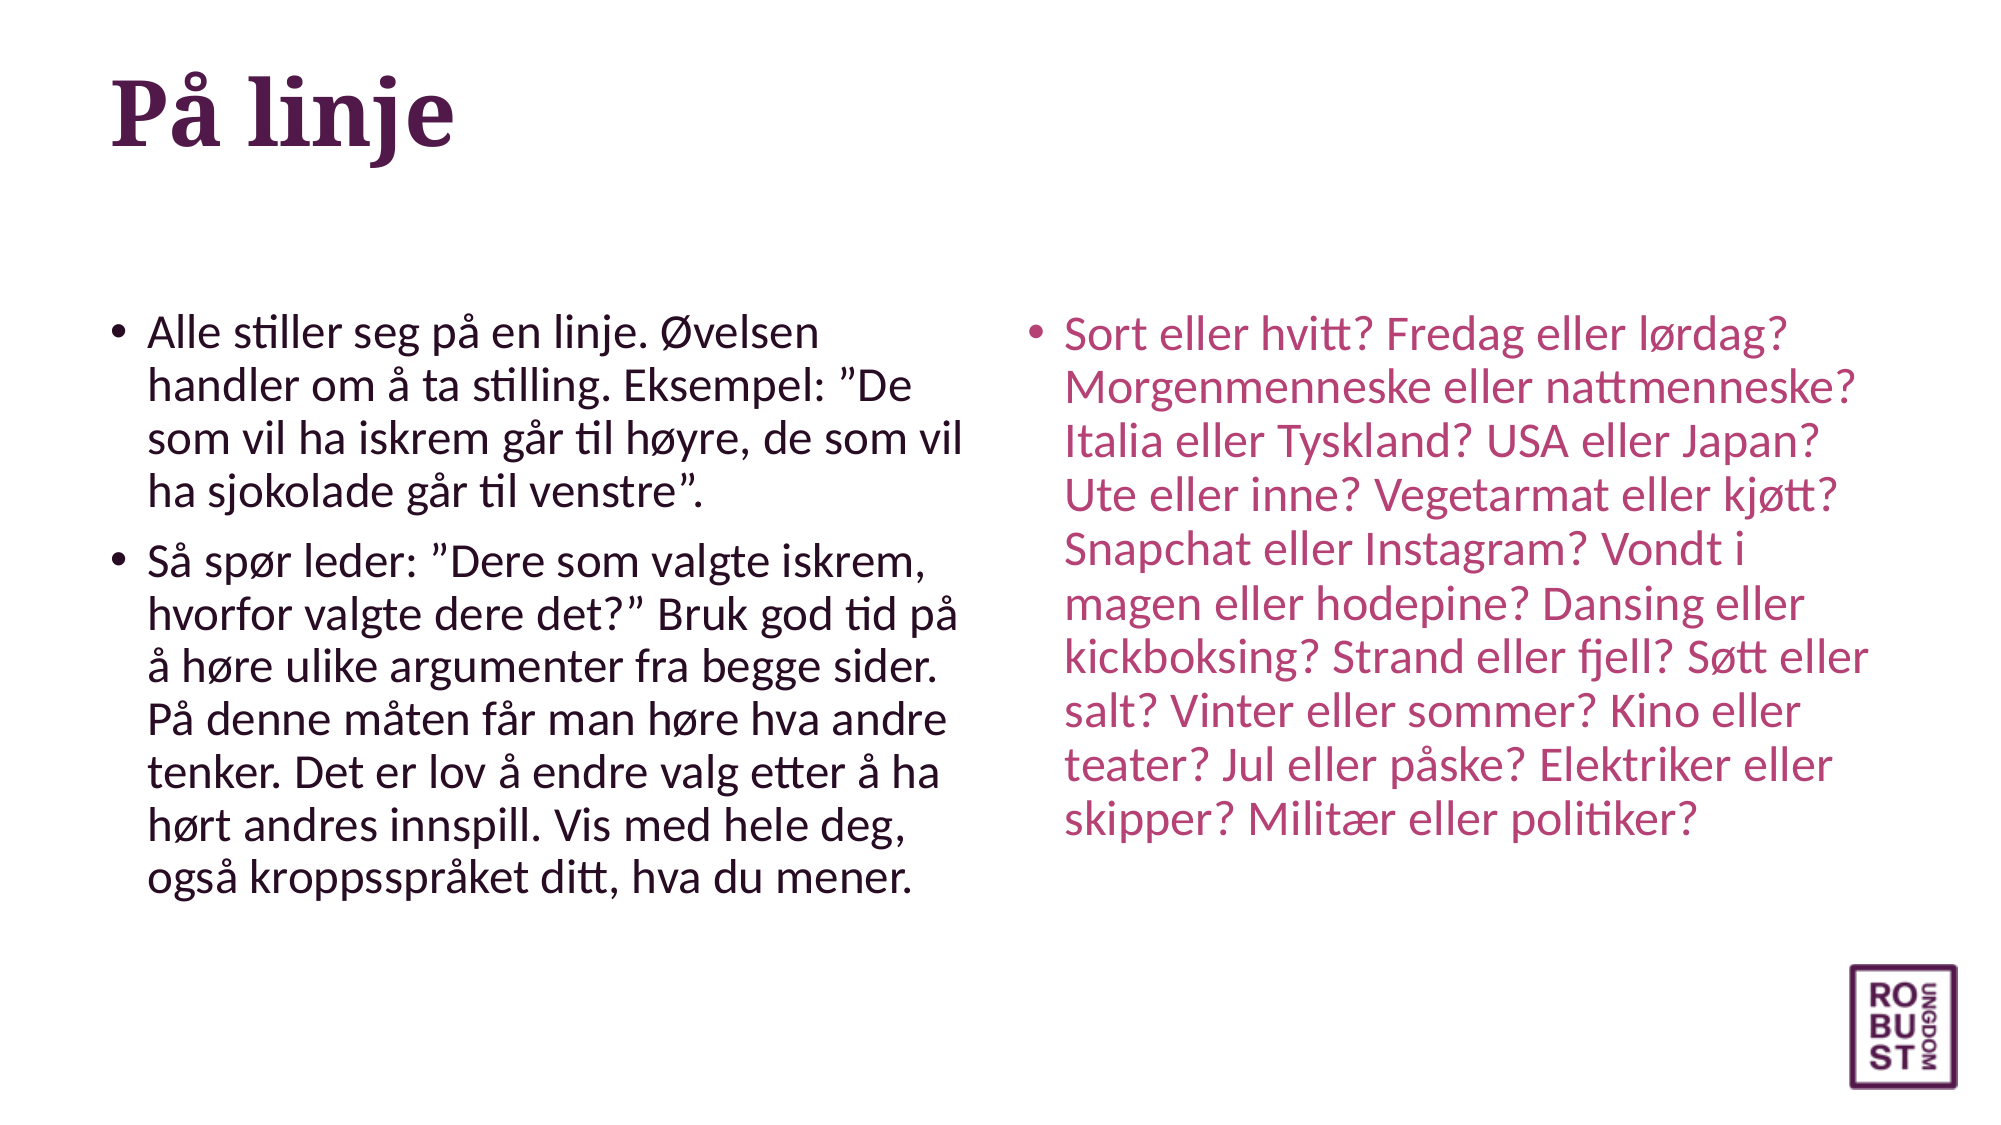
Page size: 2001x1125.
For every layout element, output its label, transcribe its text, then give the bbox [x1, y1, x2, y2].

list Sort eller hvitt? Fredag eller lørdag? Morgenmenneske eller nattmenneske? Italia eller Tyskland? USA eller Japan? Ute eller inne? Vegetarmat eller kjøtt? Snapchat eller Instagram? Vondt i magen eller hodepine? Dansing eller kickboksing? Strand eller fjell? Søtt eller salt? Vinter eller sommer? Kino eller teater? Jul eller påske? Elektriker eller skipper? Militær eller politiker? [1012, 299, 1899, 924]
list Alle stiller seg på en linje. Øvelsen handler om å ta stilling. Eksempel: ”De som vil ha iskrem går til høyre, de som vil ha sjokolade går til venstre”. Så spør leder: ”Dere som valgte iskrem, hvorfor valgte dere det?” Bruk god tid på å høre ulike argumenter fra begge sider. På denne måten får man høre hva andre tenker. Det er lov å endre valg etter å ha hørt andres innspill. Vis med hele deg, også kroppsspråket ditt, hva du mener. [95, 299, 988, 924]
picture [1849, 964, 1958, 1090]
title På linje [95, 59, 1899, 278]
